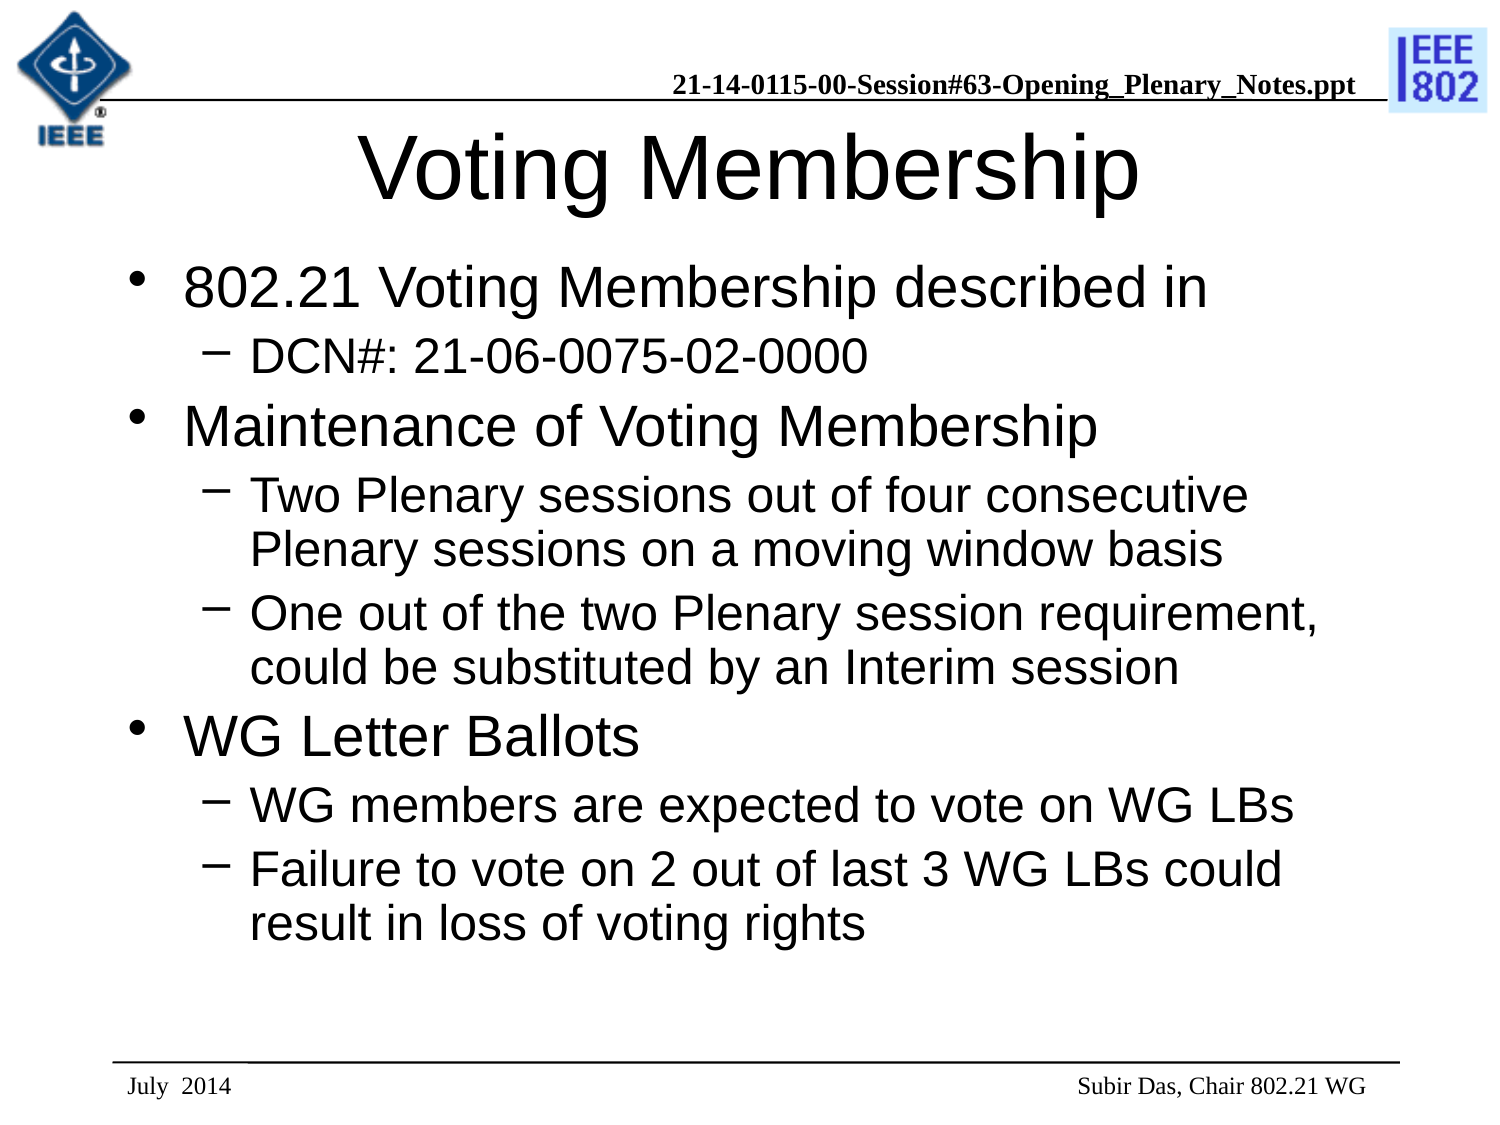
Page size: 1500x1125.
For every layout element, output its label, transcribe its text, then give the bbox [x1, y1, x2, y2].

list 802.21 Voting Membership described in DCN#: 21-06-0075-02-0000 Maintenance of Voting Membership Two Plenary sessions out of four consecutive Plenary sessions on a moving window basis One out of the two Plenary session requirement, could be substituted by an Interim session WG Letter Ballots WG members are expected to vote on WG LBs Failure to vote on 2 out of last 3 WG LBs could result in loss of voting rights [112, 249, 1401, 988]
title Voting Membership [112, 112, 1388, 213]
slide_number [112, 1062, 313, 1098]
picture [1374, 9, 1499, 138]
text_box Subir Das, Chair 802.21 WG [1050, 1062, 1412, 1106]
picture [12, 9, 137, 150]
